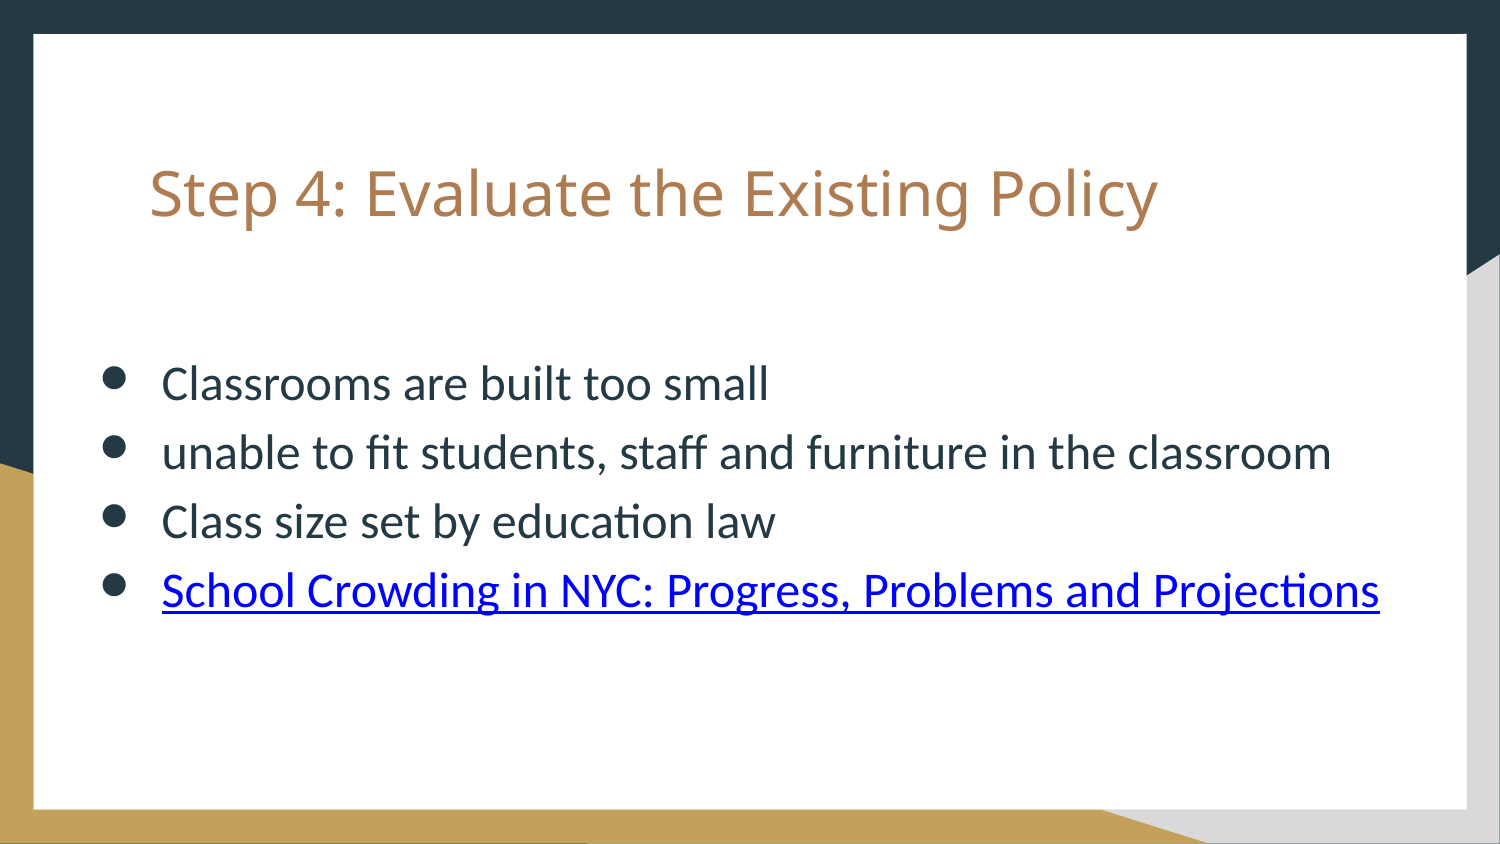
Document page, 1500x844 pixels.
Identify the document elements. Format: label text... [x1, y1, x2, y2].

text_box Step 4: Evaluate the Existing Policy [134, 138, 1366, 296]
text_box Classrooms are built too small unable to fit students, staff and furniture in the classroom Class size set by education law School Crowding in NYC: Progress, Problems and Projections [71, 326, 1435, 728]
